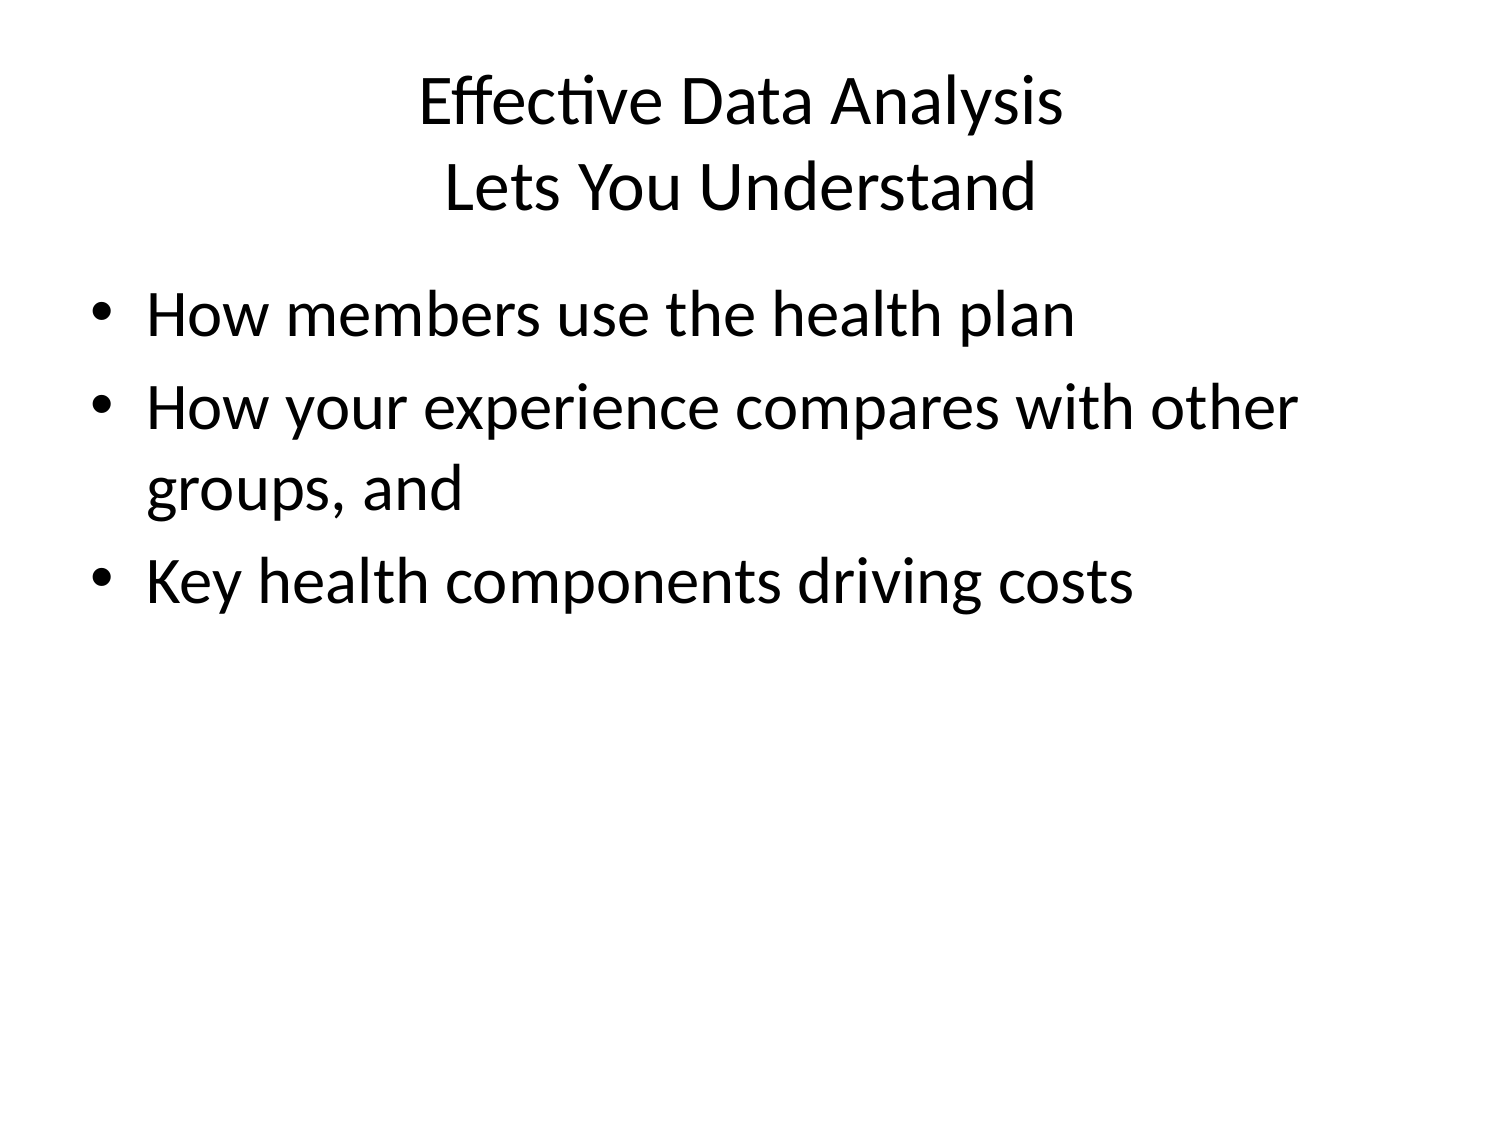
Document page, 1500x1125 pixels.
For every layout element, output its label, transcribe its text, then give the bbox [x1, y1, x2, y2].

title Effective Data Analysis Lets You Understand [75, 45, 1425, 233]
list How members use the health plan How your experience compares with other groups, and Key health components driving costs [75, 262, 1425, 1005]
